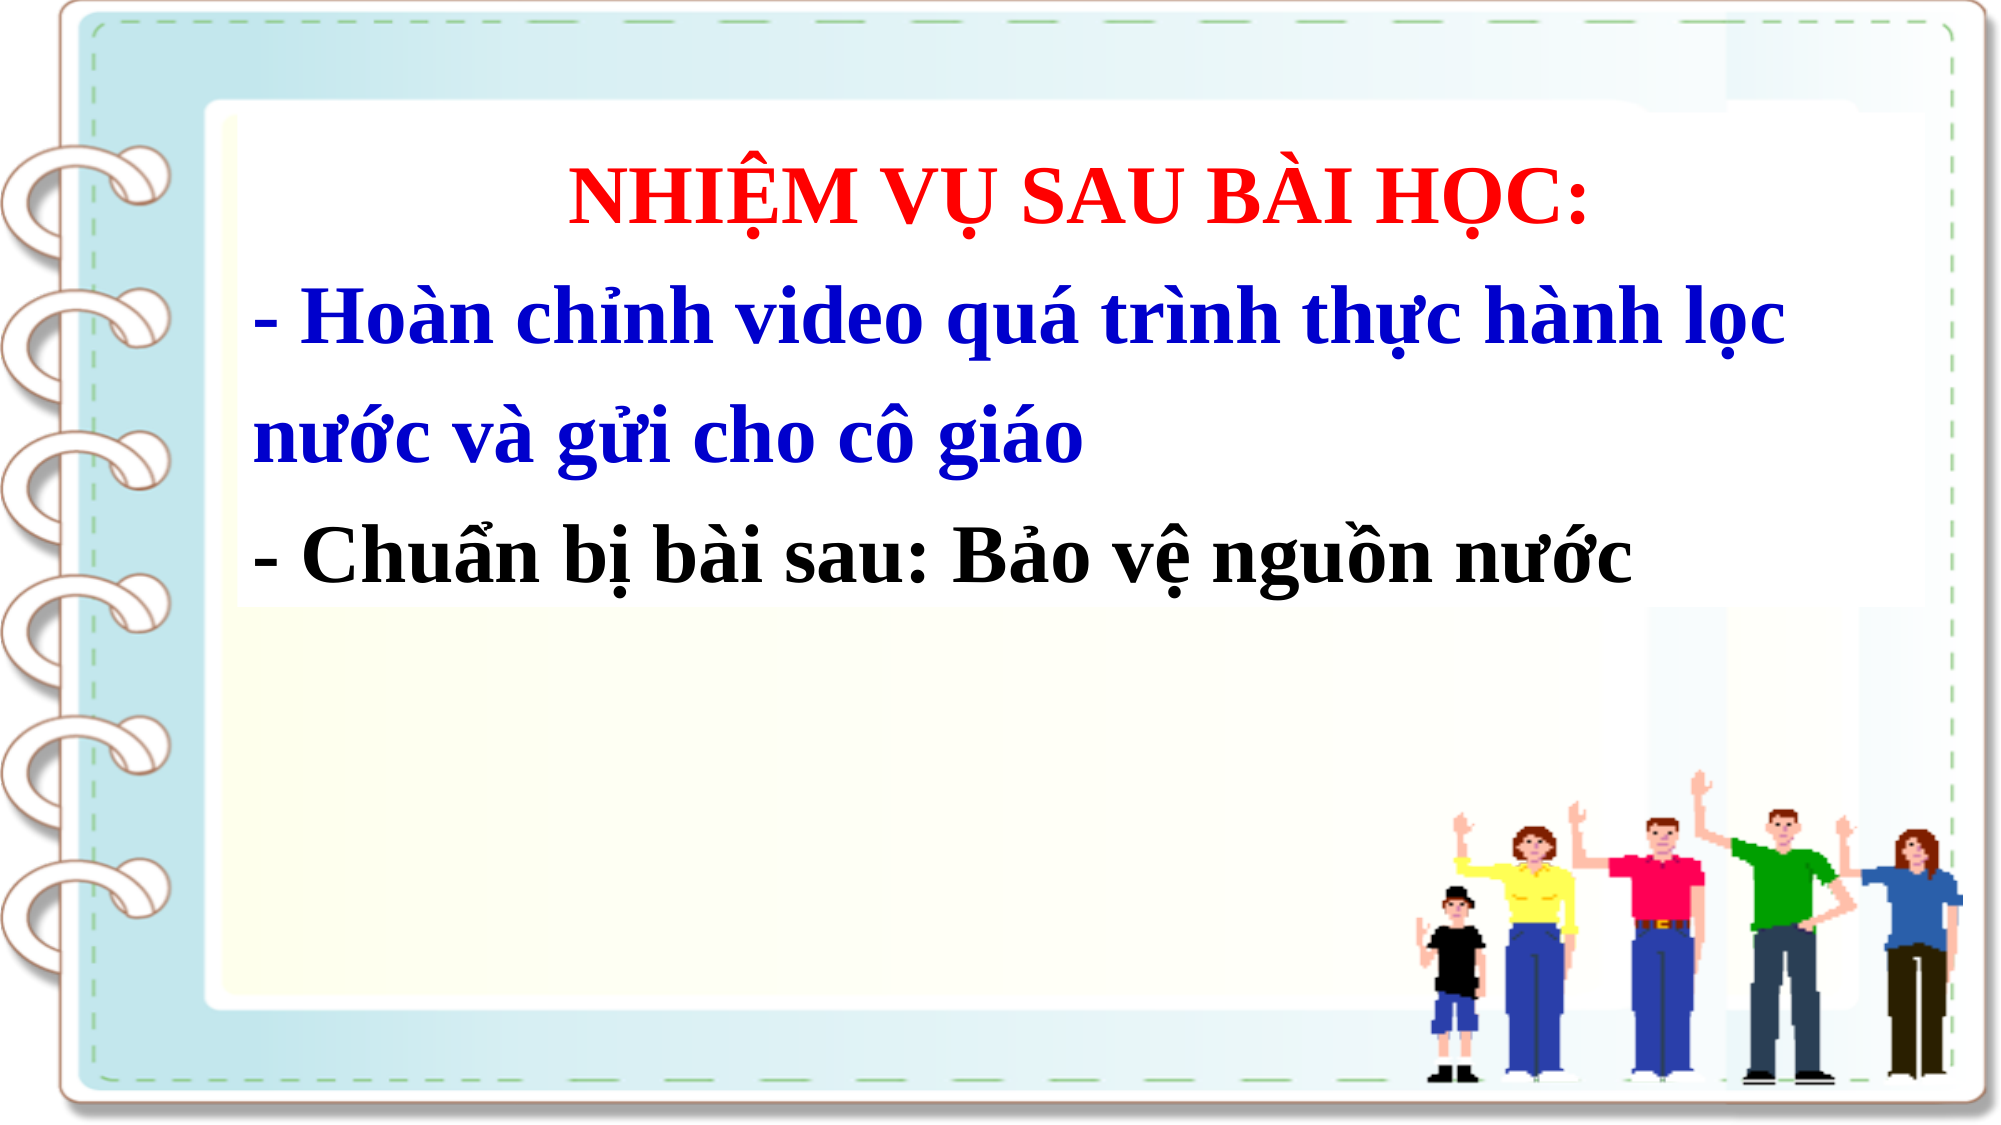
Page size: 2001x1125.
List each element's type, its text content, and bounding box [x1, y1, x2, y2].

text_box NHIỆM VỤ SAU BÀI HỌC: - Hoàn chỉnh video quá trình thực hành lọc nước và gửi cho cô giáo - Chuẩn bị bài sau: Bảo vệ nguồn nước [237, 112, 1925, 607]
picture [0, 0, 2001, 1125]
